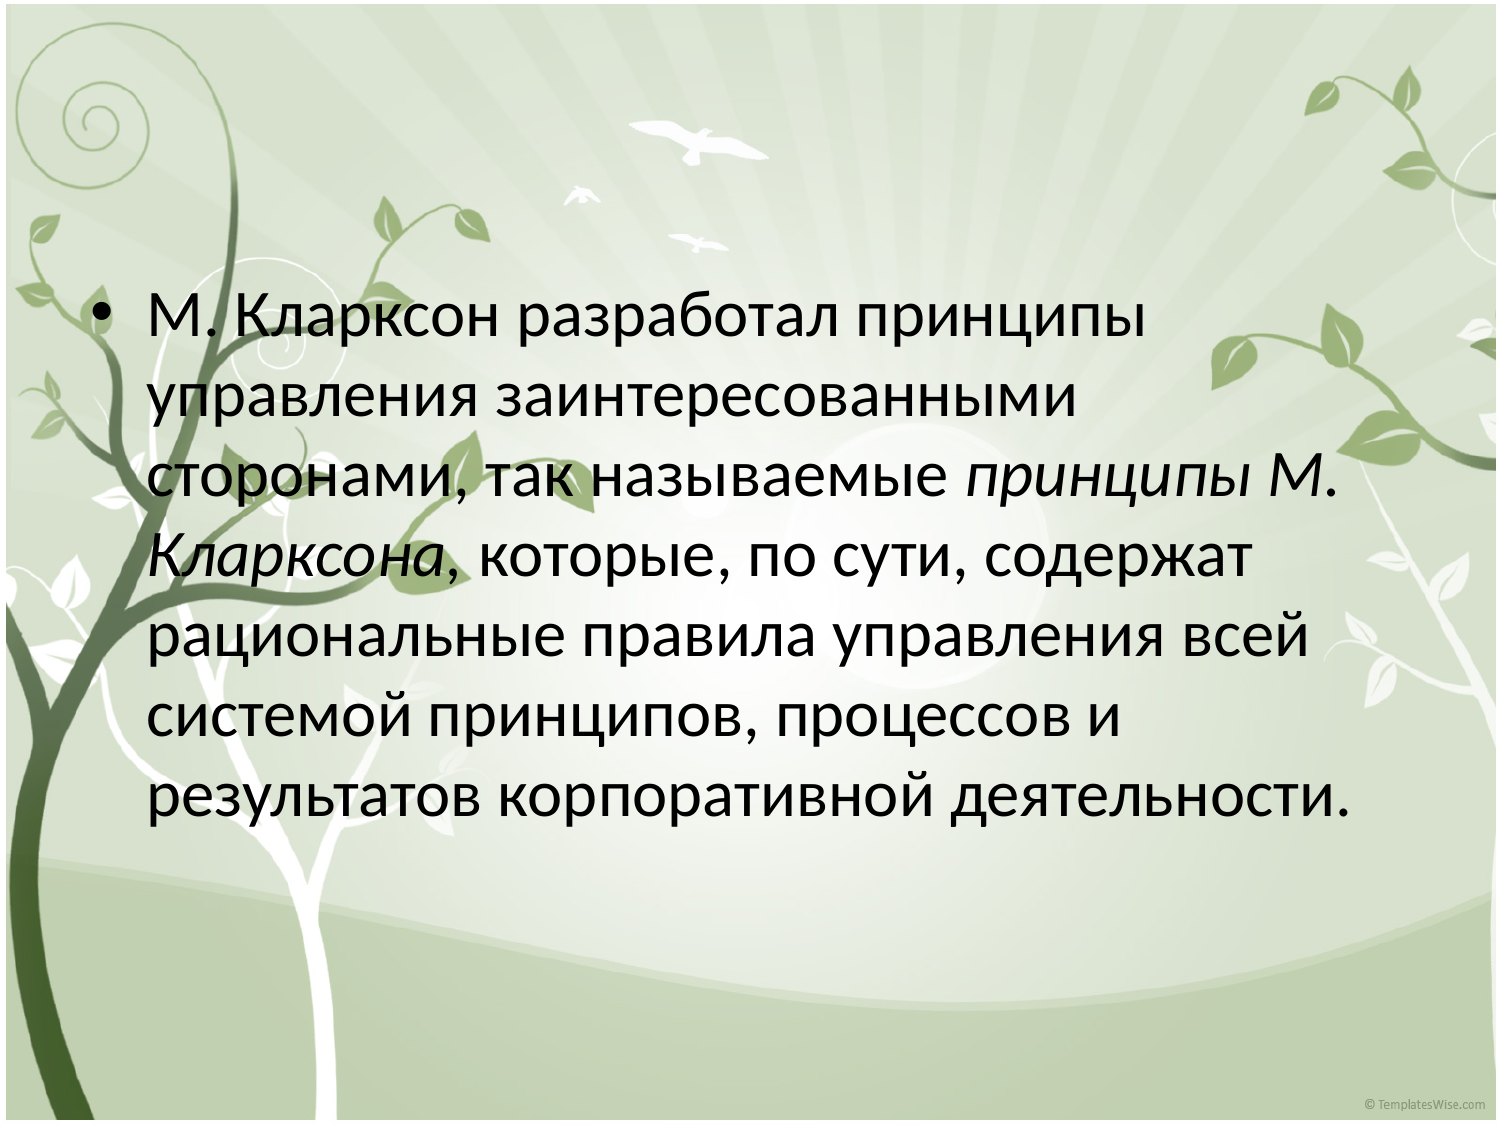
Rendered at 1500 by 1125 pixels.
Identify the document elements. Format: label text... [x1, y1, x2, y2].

picture [0, 0, 1500, 1125]
list М. Кларксон разработал принципы управления заинтересованными сторонами, так называемые принципы М. Кларксона, которые, по сути, содержат рациональные правила управления всей системой принципов, процессов и результатов корпоративной деятельности. [74, 262, 1426, 1006]
